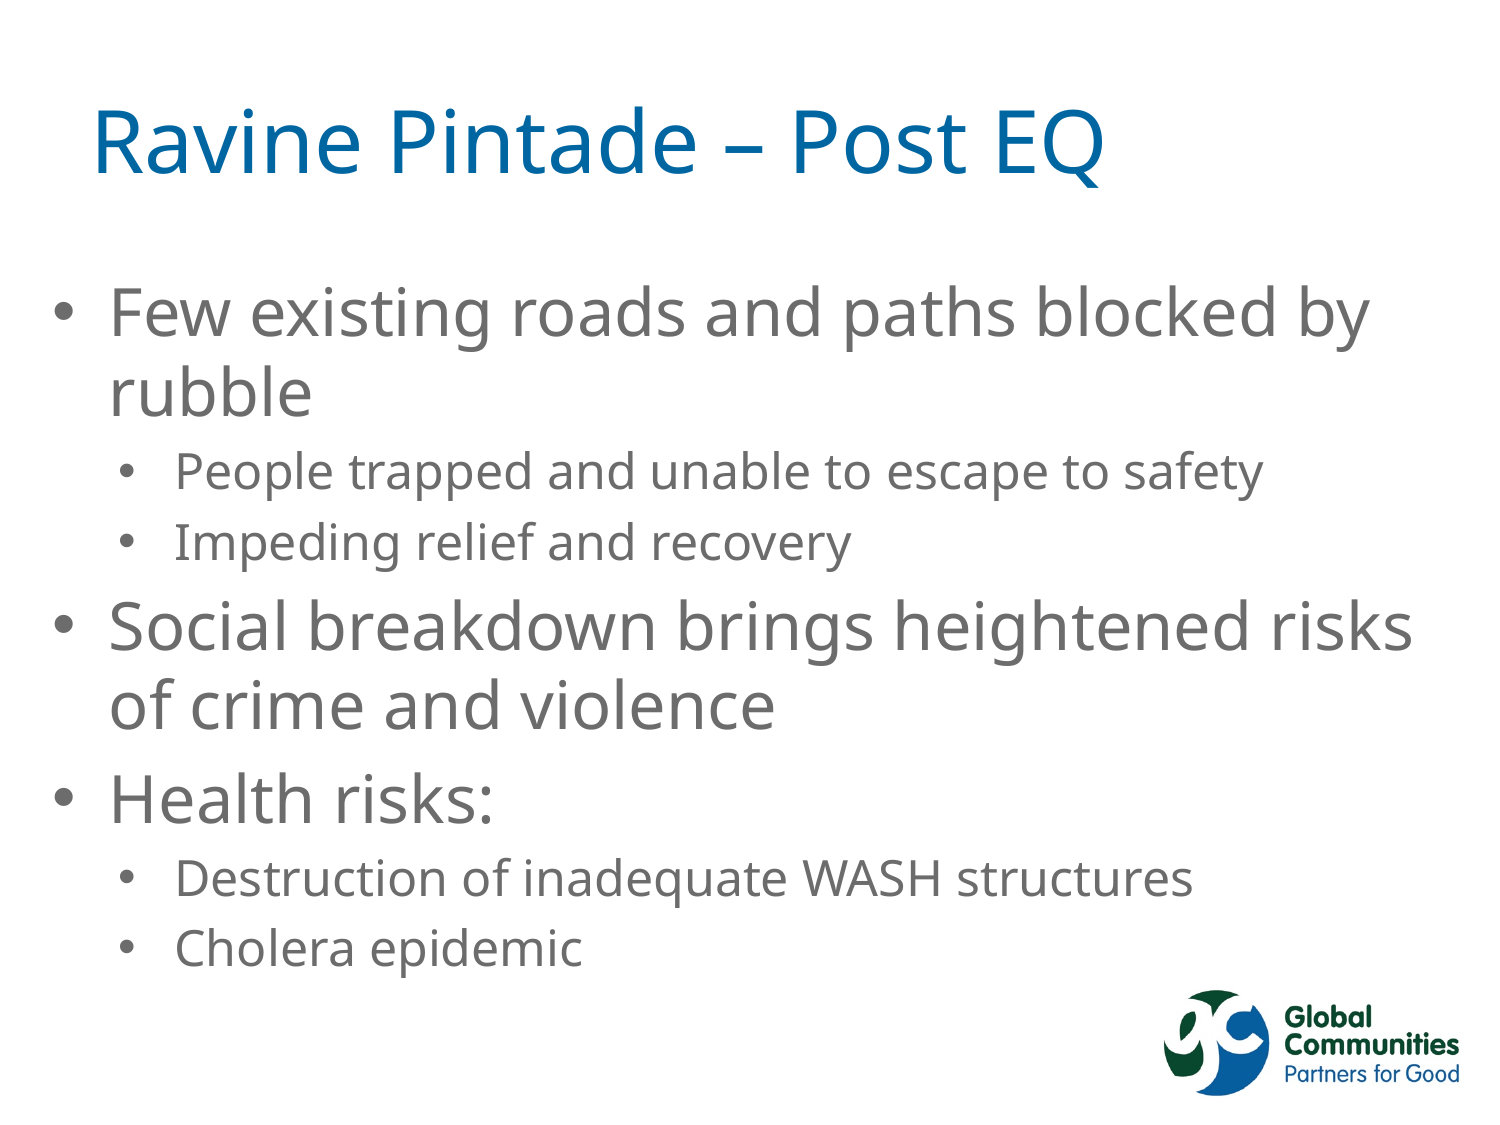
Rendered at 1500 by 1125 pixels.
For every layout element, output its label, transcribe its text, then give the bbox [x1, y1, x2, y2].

title Ravine Pintade – Post EQ [74, 44, 1426, 233]
picture [1162, 987, 1463, 1098]
list Few existing roads and paths blocked by rubble People trapped and unable to escape to safety Impeding relief and recovery Social breakdown brings heightened risks of crime and violence Health risks: Destruction of inadequate WASH structures Cholera epidemic [37, 262, 1438, 1038]
